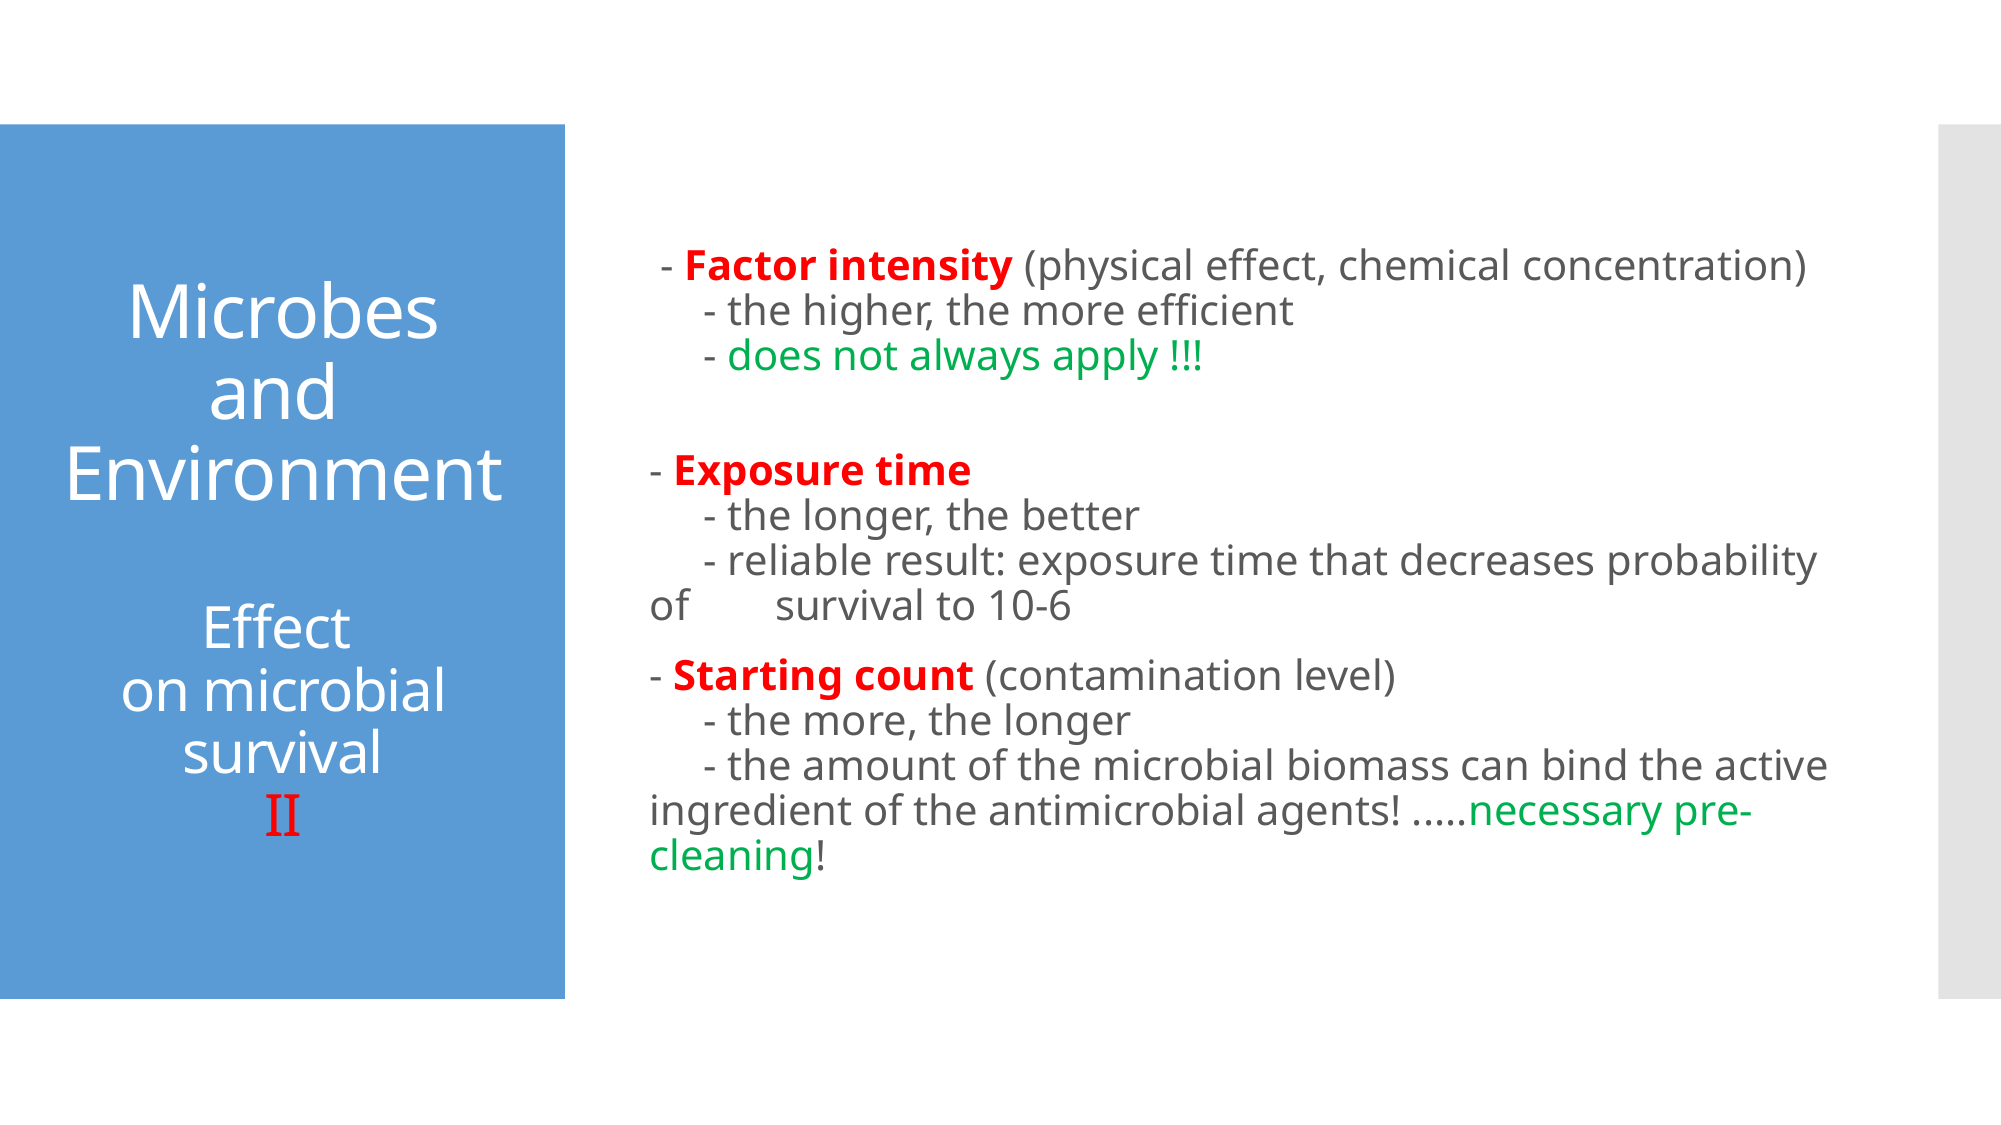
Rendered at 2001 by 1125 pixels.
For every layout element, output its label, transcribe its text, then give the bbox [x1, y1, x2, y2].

title Microbes and Environment Effect on microbial survival II [41, 184, 525, 940]
list - Factor intensity (physical effect, chemical concentration) - the higher, the more efficient - does not always apply !!! - Exposure time - the longer, the better - reliable result: exposure time that decreases probability of survival to 10-6 - Starting count (contamination level) - the more, the longer - the amount of the microbial biomass can bind the active ingredient of the antimicrobial agents! .....necessary pre-cleaning! [634, 141, 1861, 982]
